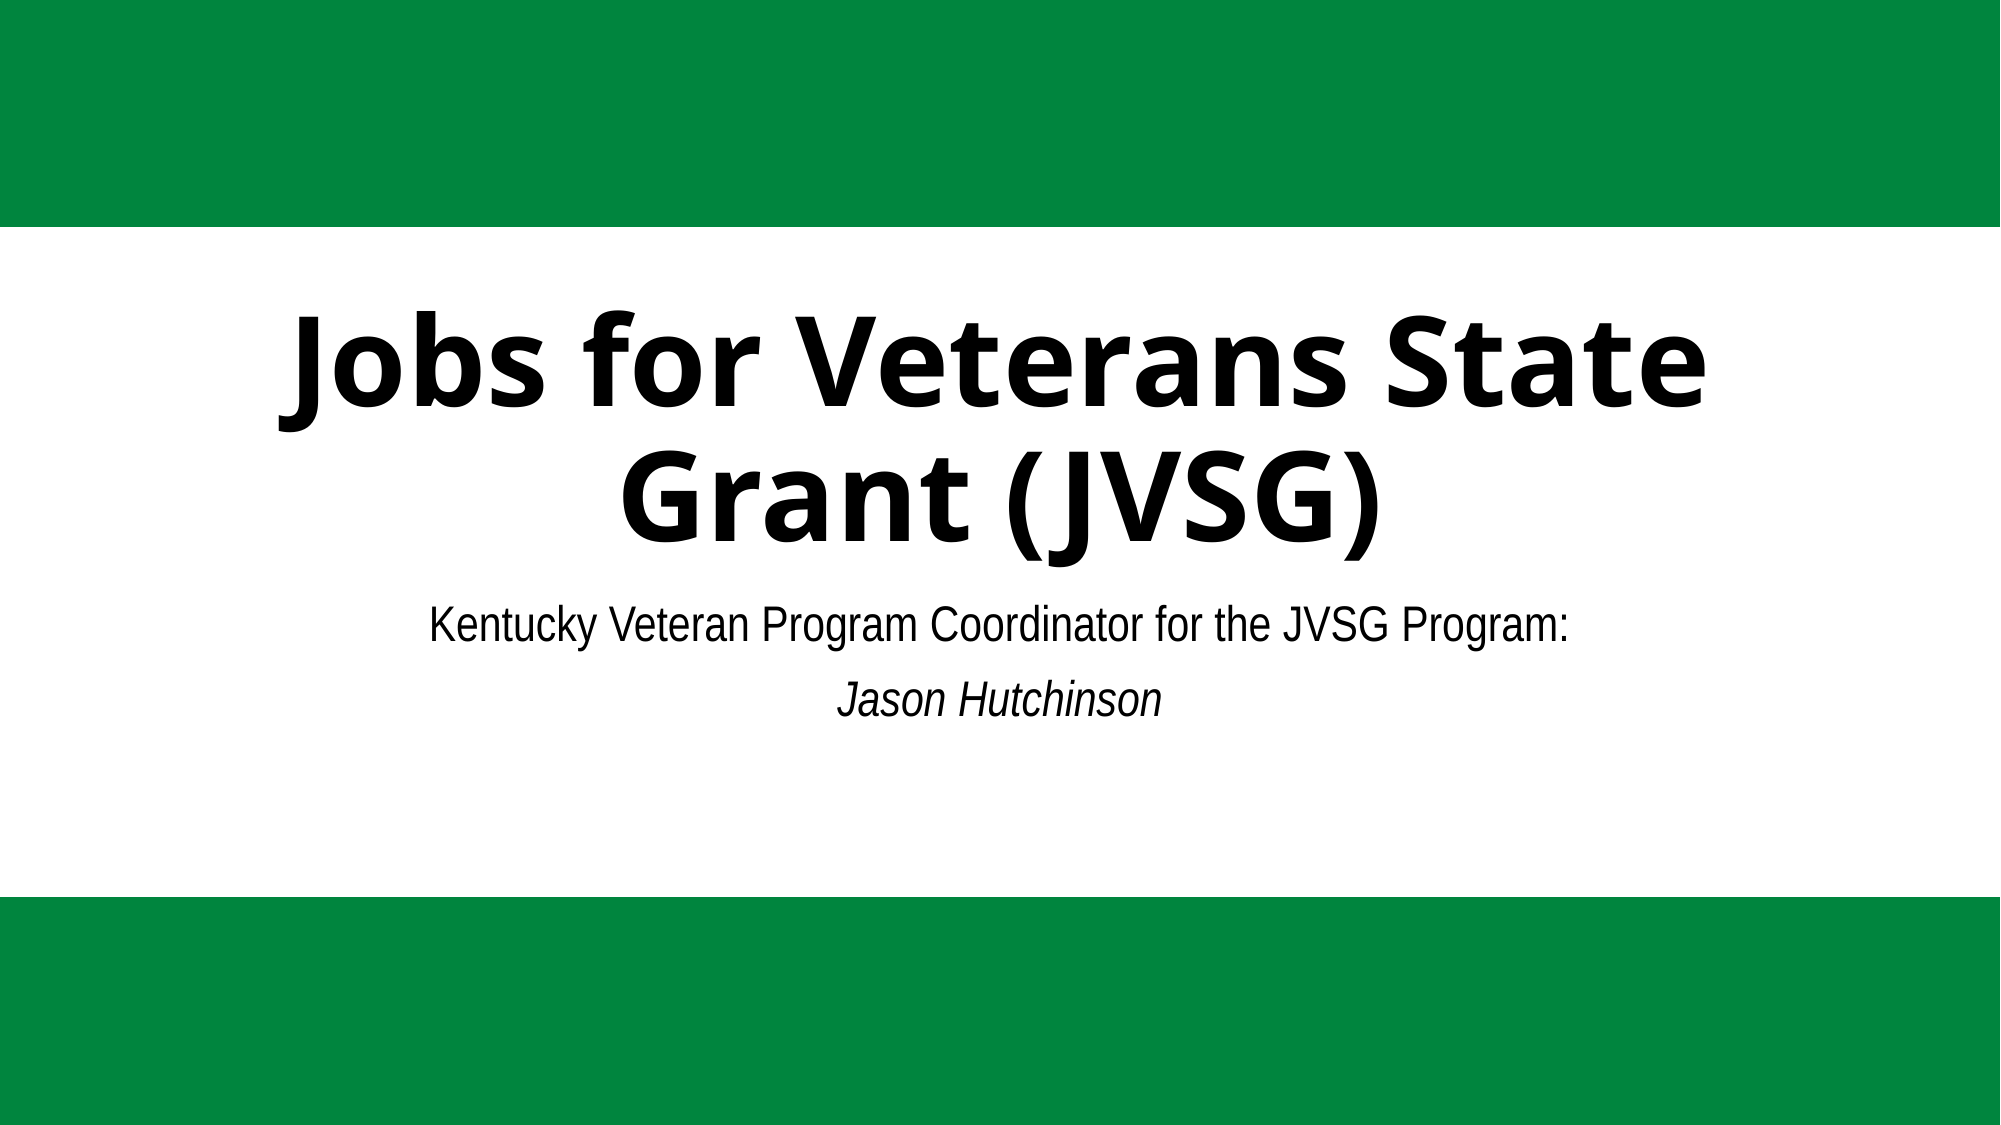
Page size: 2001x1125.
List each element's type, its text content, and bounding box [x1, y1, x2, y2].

text_box [0, 897, 2000, 1125]
text_box [0, 0, 2000, 227]
subtitle Kentucky Veteran Program Coordinator for the JVSG Program: Jason Hutchinson [249, 590, 1750, 863]
title Jobs for Veterans State Grant (JVSG) [249, 227, 1750, 576]
